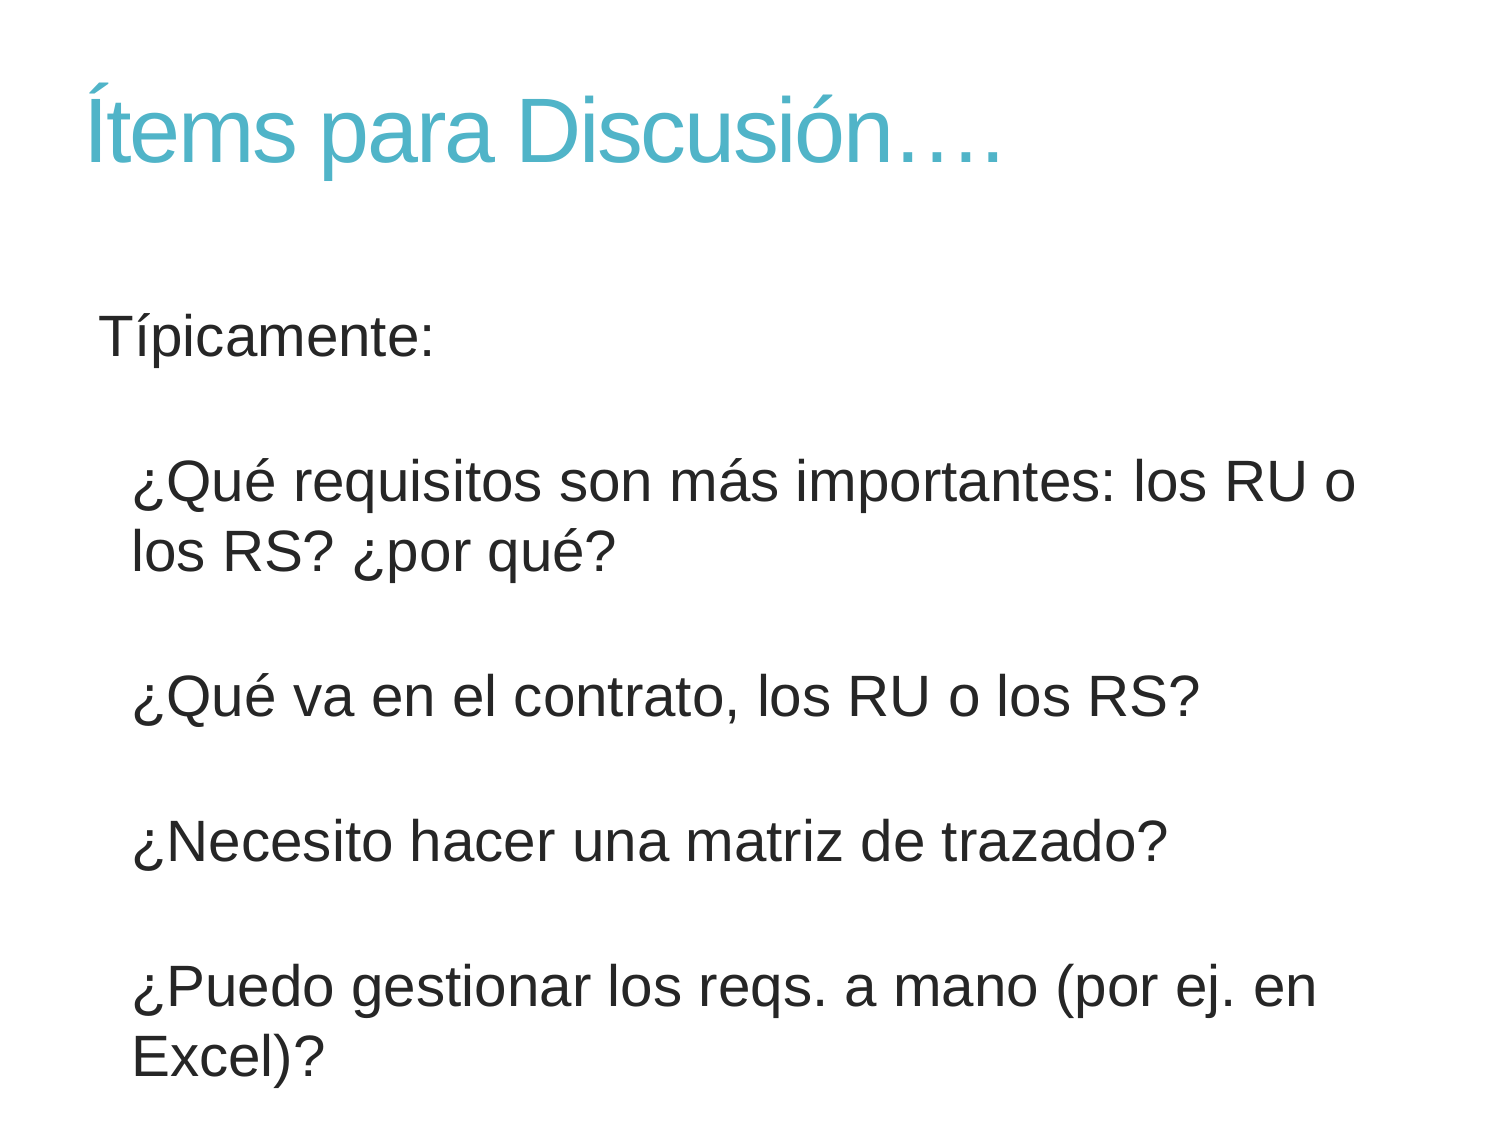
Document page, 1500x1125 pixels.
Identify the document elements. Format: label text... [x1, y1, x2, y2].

title Ítems para Discusión…. [68, 30, 1408, 235]
list Típicamente: ¿Qué requisitos son más importantes: los RU o los RS? ¿por qué? ¿Qué va en el contrato, los RU o los RS? ¿Necesito hacer una matriz de trazado? ¿Puedo gestionar los reqs. a mano (por ej. en Excel)? [67, 290, 1450, 1071]
